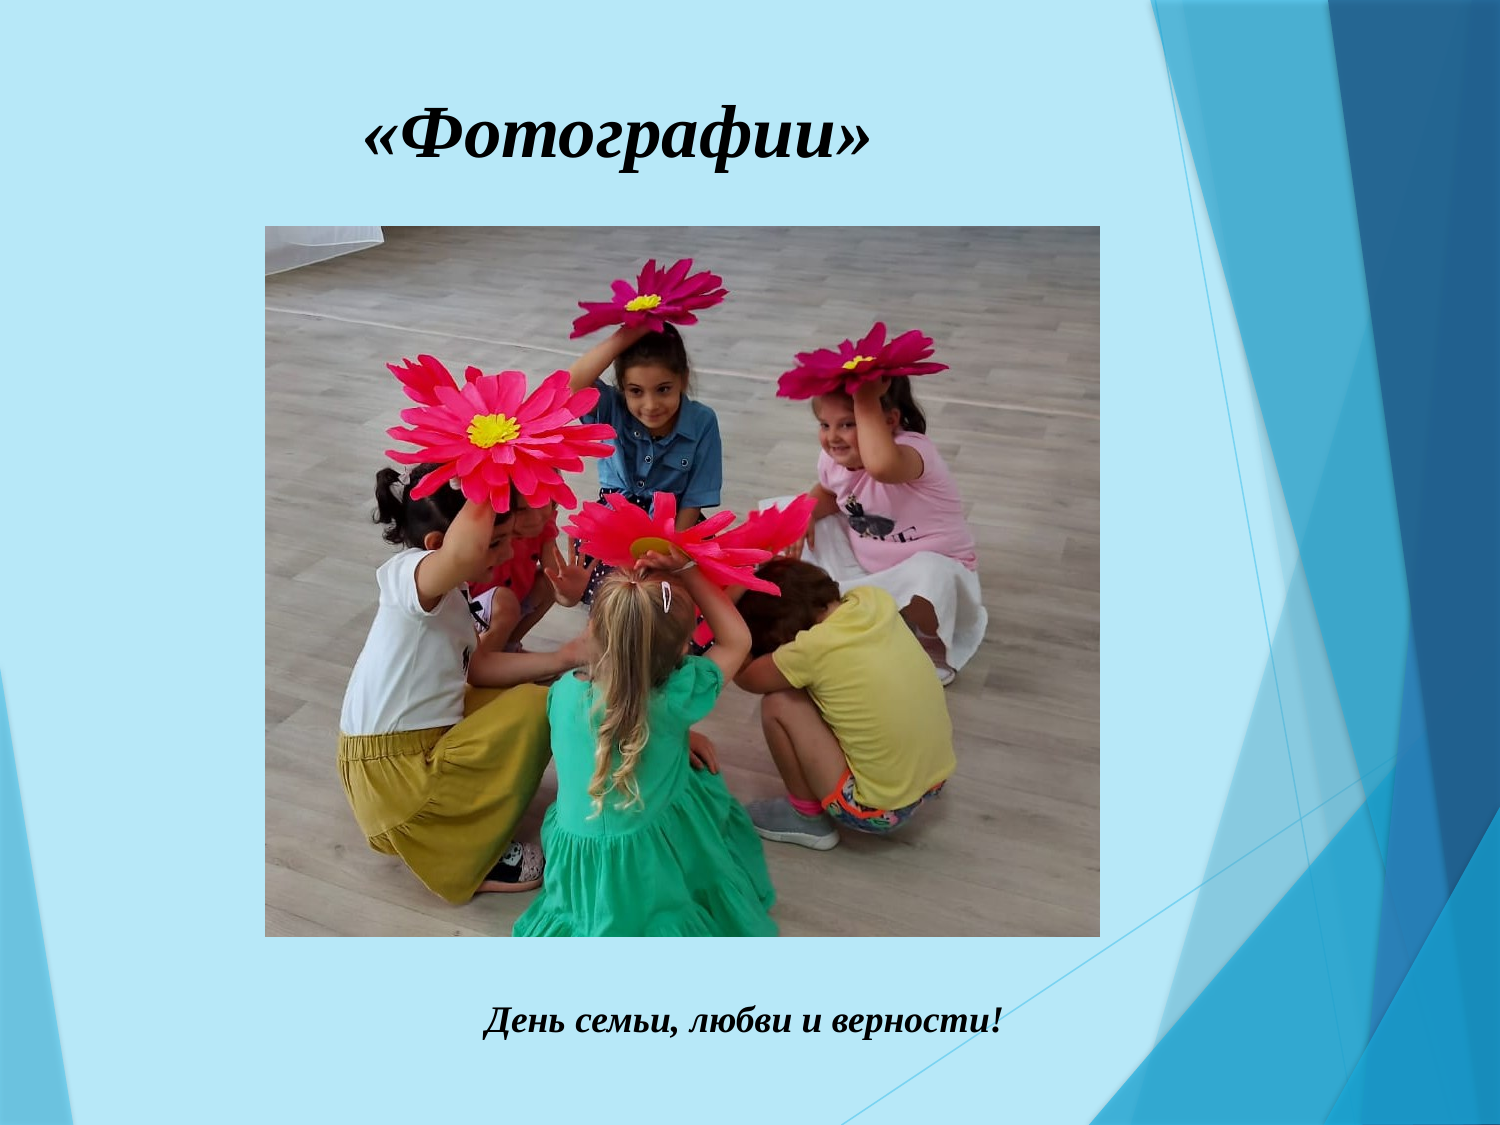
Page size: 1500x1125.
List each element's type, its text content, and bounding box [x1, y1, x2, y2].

text_box «Фотографии» [242, 75, 995, 180]
picture [265, 226, 1101, 938]
text_box День семьи, любви и верности! [373, 987, 1127, 1048]
